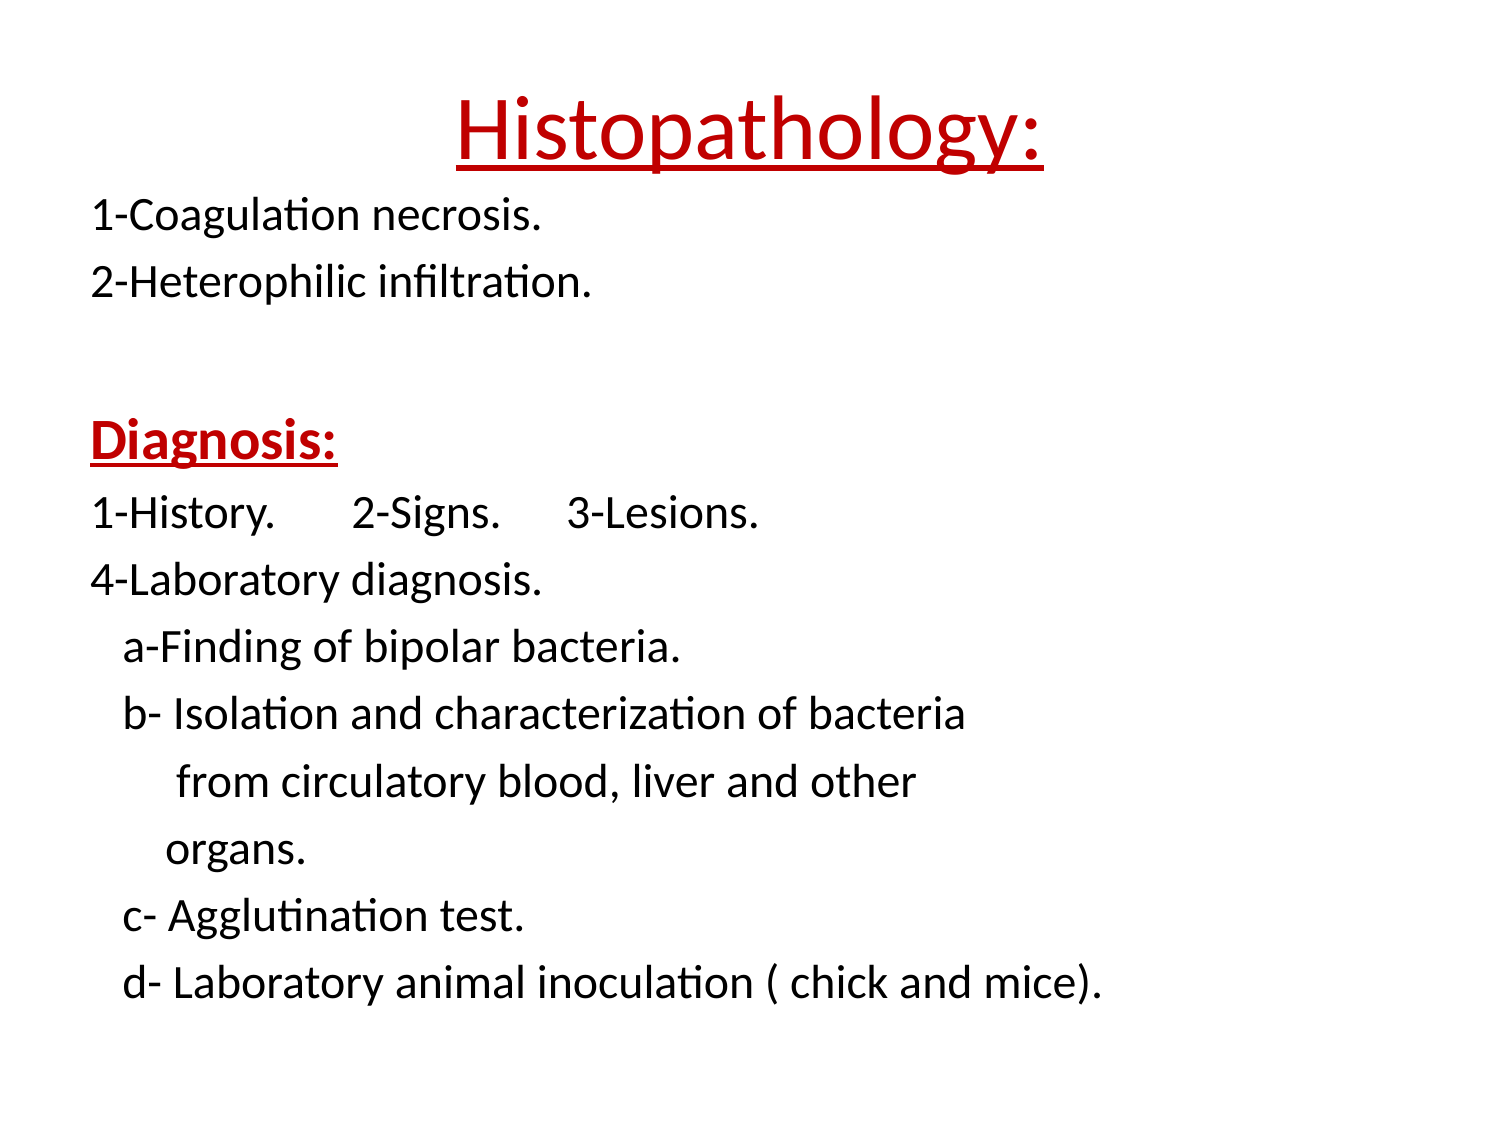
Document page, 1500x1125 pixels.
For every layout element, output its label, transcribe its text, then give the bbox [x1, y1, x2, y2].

title Histopathology: [75, 45, 1425, 174]
list 1-Coagulation necrosis. 2-Heterophilic infiltration. Diagnosis: 1-History. 2-Signs. 3-Lesions. 4-Laboratory diagnosis. a-Finding of bipolar bacteria. b- Isolation and characterization of bacteria from circulatory blood, liver and other organs. c- Agglutination test. d- Laboratory animal inoculation ( chick and mice). [75, 174, 1500, 1025]
